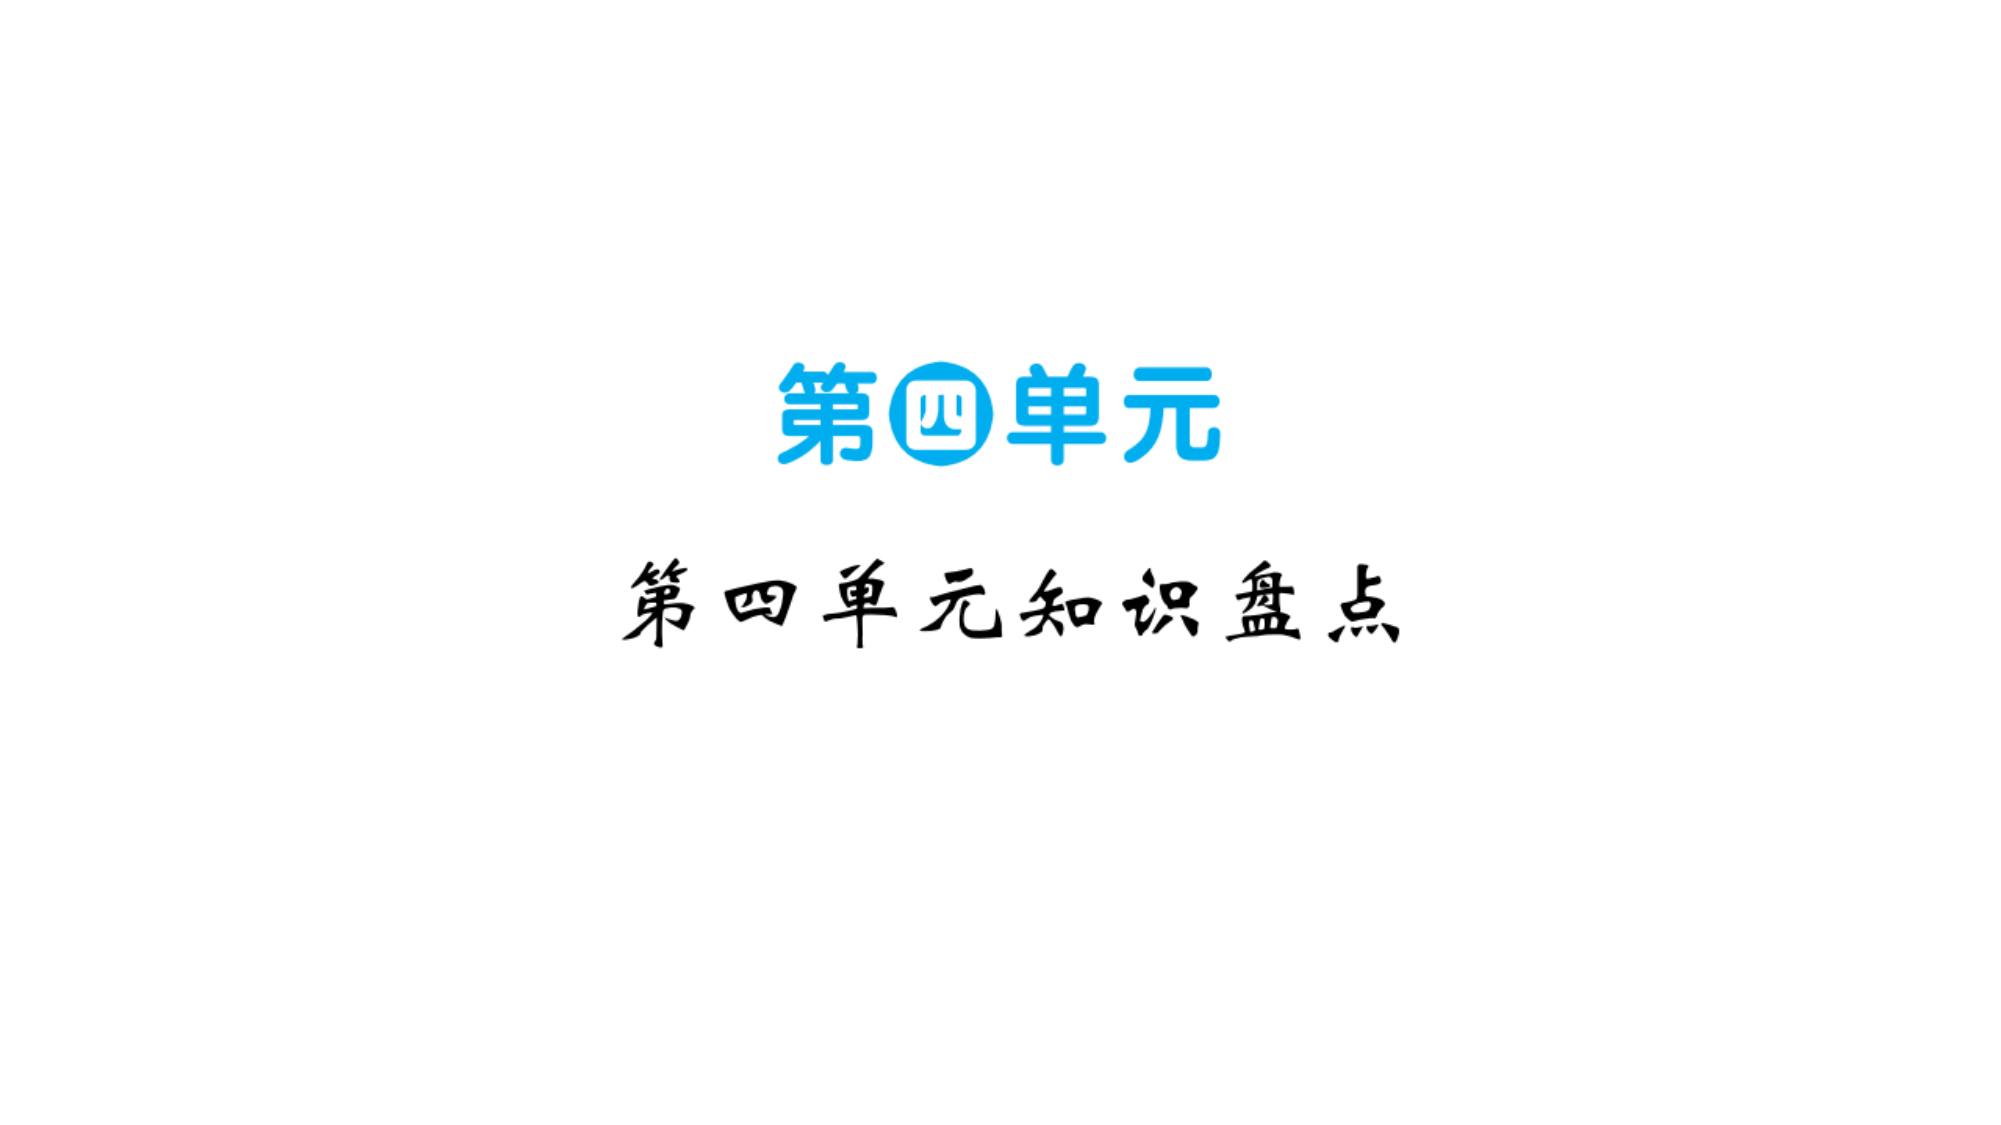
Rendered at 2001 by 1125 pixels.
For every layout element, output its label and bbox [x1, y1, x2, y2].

picture [752, 342, 1248, 477]
picture [597, 534, 1426, 662]
